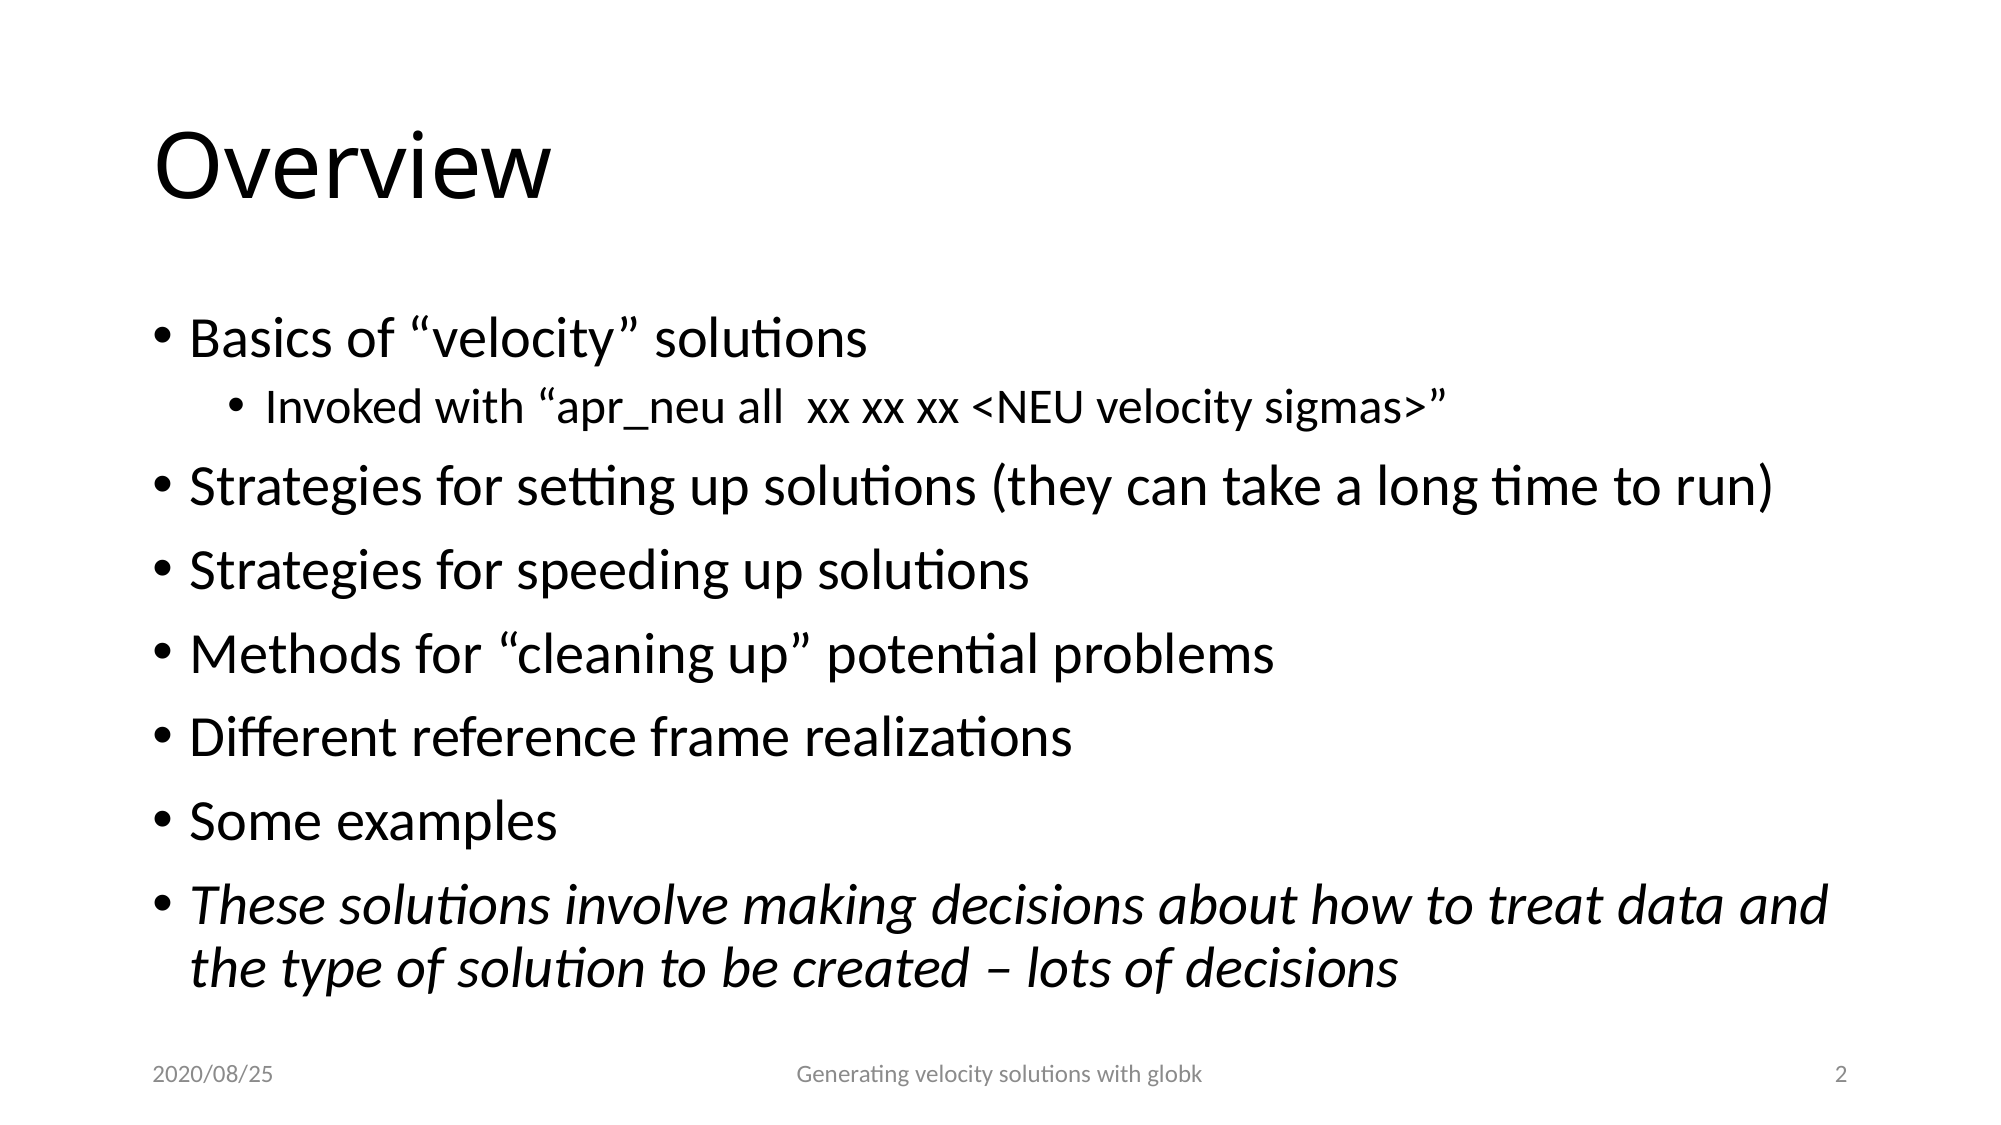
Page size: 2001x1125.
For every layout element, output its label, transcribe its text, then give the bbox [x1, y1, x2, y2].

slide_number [137, 1042, 588, 1103]
slide_number 1 [1412, 1042, 1863, 1103]
footer Generating velocity solutions with globk [662, 1042, 1338, 1103]
list Basics of “velocity” solutions Invoked with “apr_neu all xx xx xx <NEU velocity sigmas>” Strategies for setting up solutions (they can take a long time to run) Strategies for speeding up solutions Methods for “cleaning up” potential problems Different reference frame realizations Some examples These solutions involve making decisions about how to treat data and the type of solution to be created – lots of decisions [137, 299, 1863, 1014]
title Overview [137, 59, 1863, 278]
